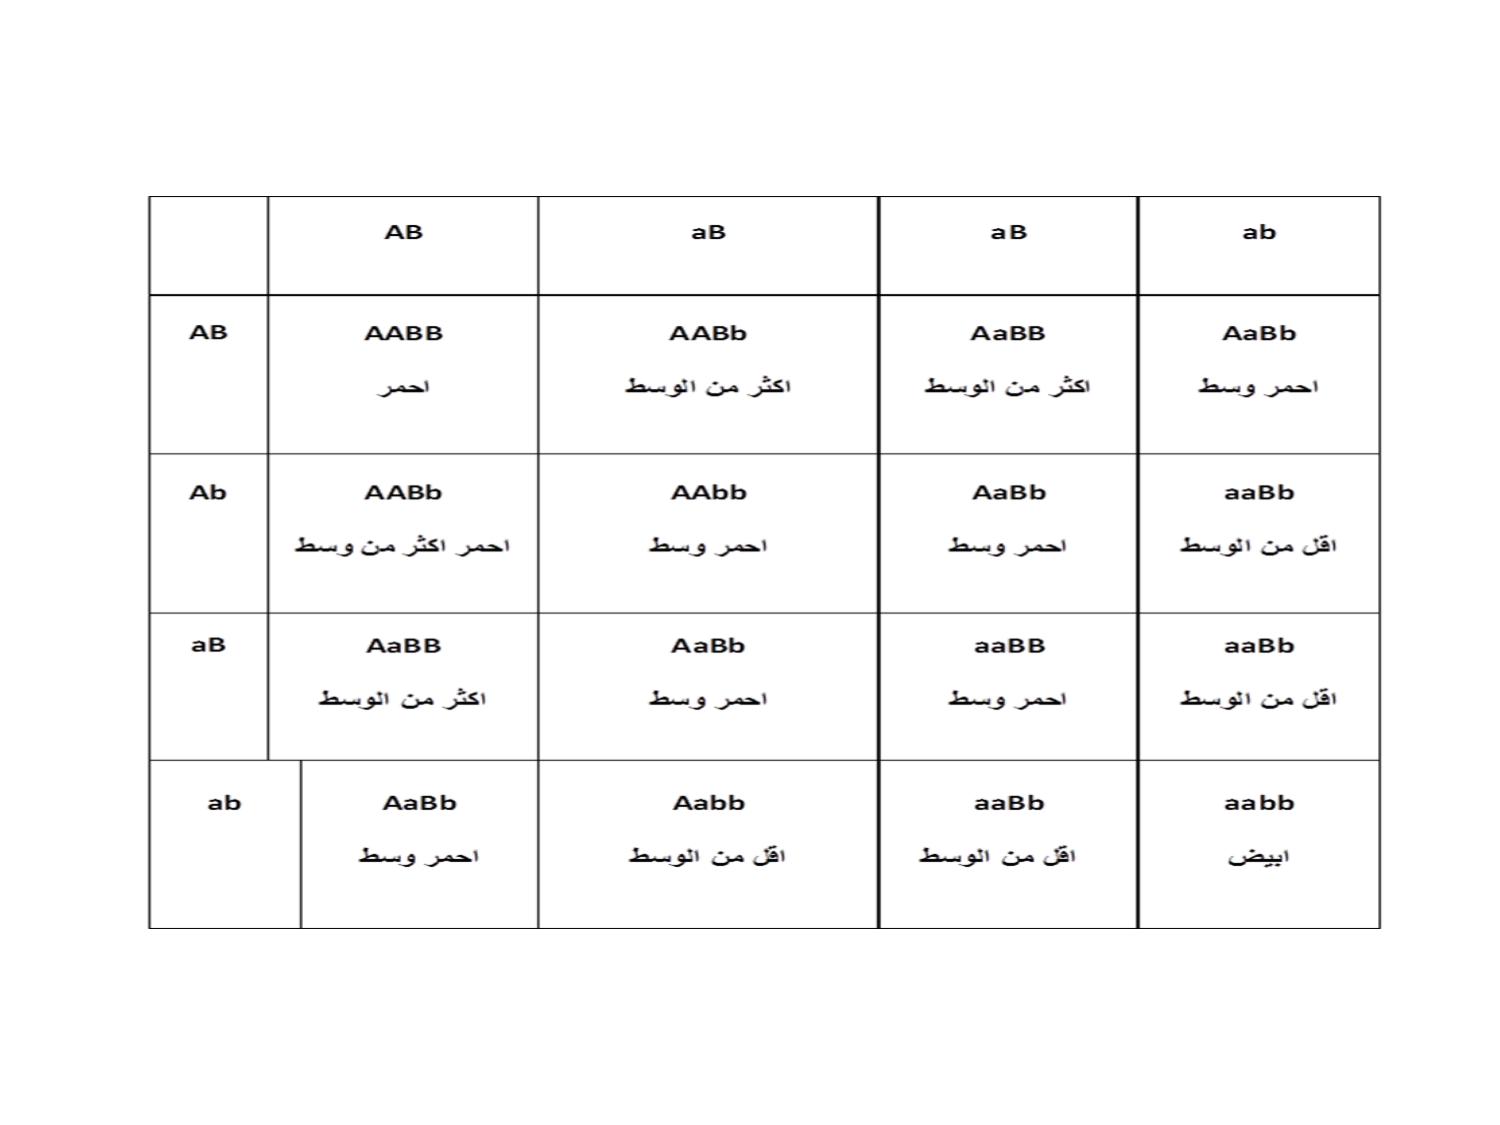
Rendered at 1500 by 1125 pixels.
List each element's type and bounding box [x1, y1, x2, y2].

picture [93, 196, 1500, 929]
